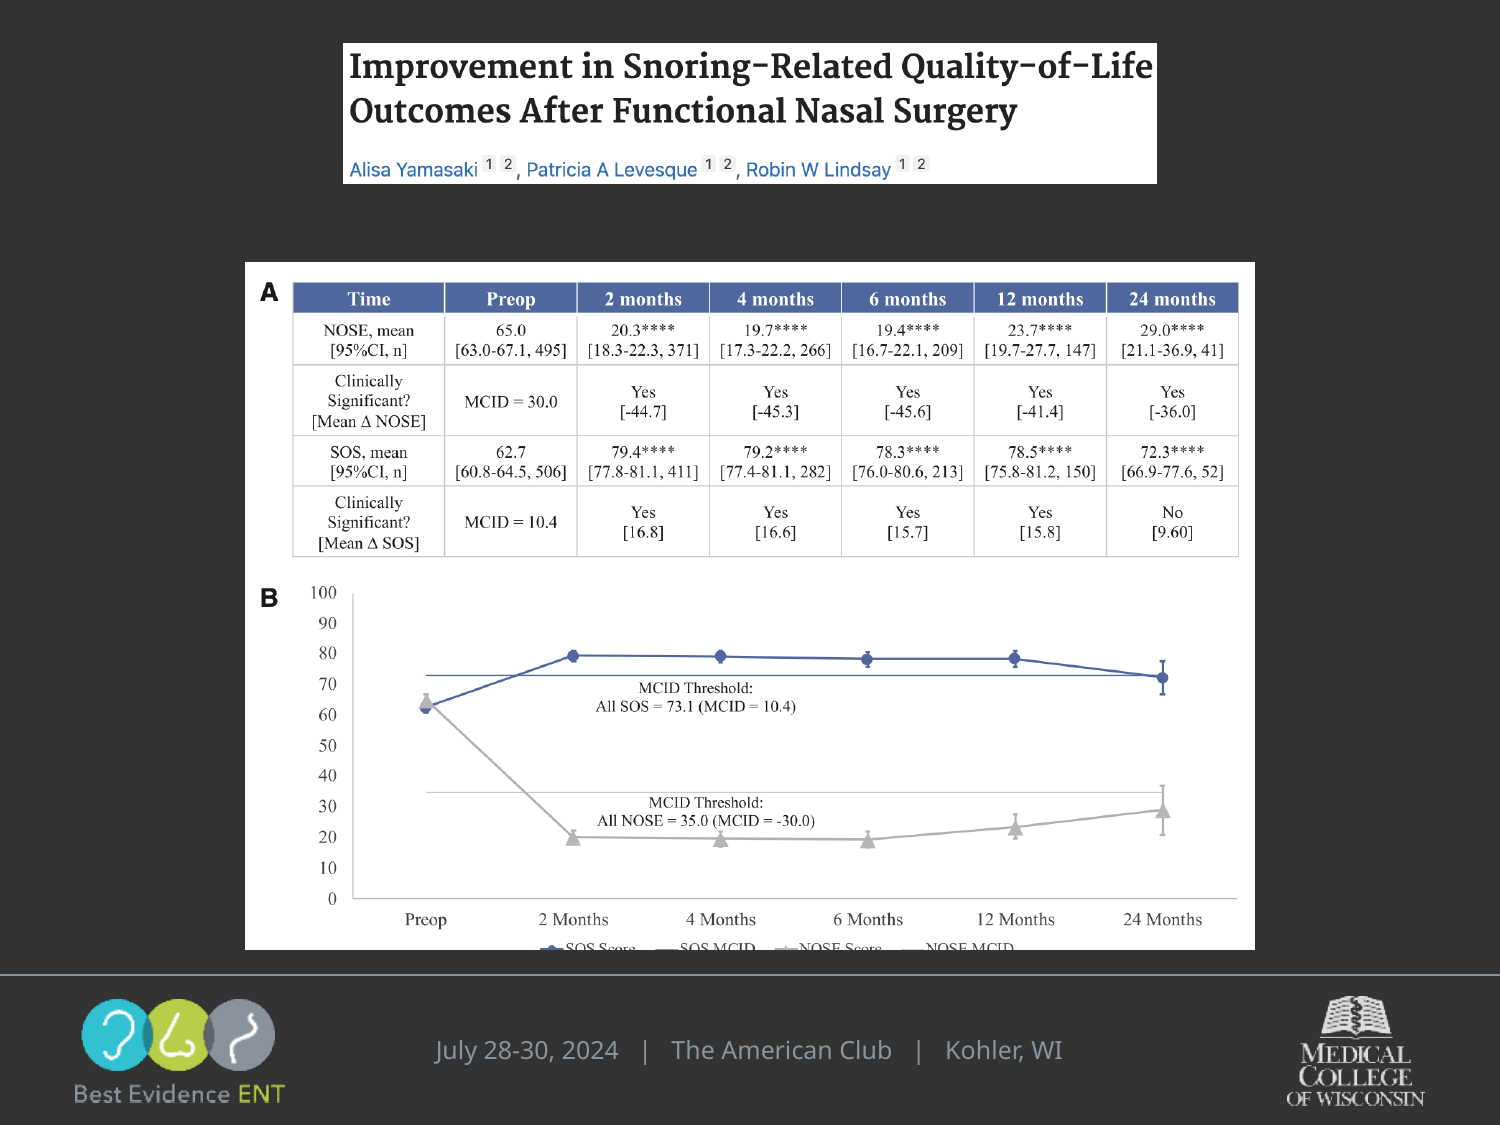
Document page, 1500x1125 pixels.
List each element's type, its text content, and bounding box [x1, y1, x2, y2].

picture [343, 43, 1157, 184]
picture [75, 999, 285, 1103]
footer July 28-30, 2024 | The American Club | Kohler, WI [412, 1021, 1088, 1082]
picture [1287, 996, 1425, 1106]
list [245, 262, 1255, 951]
